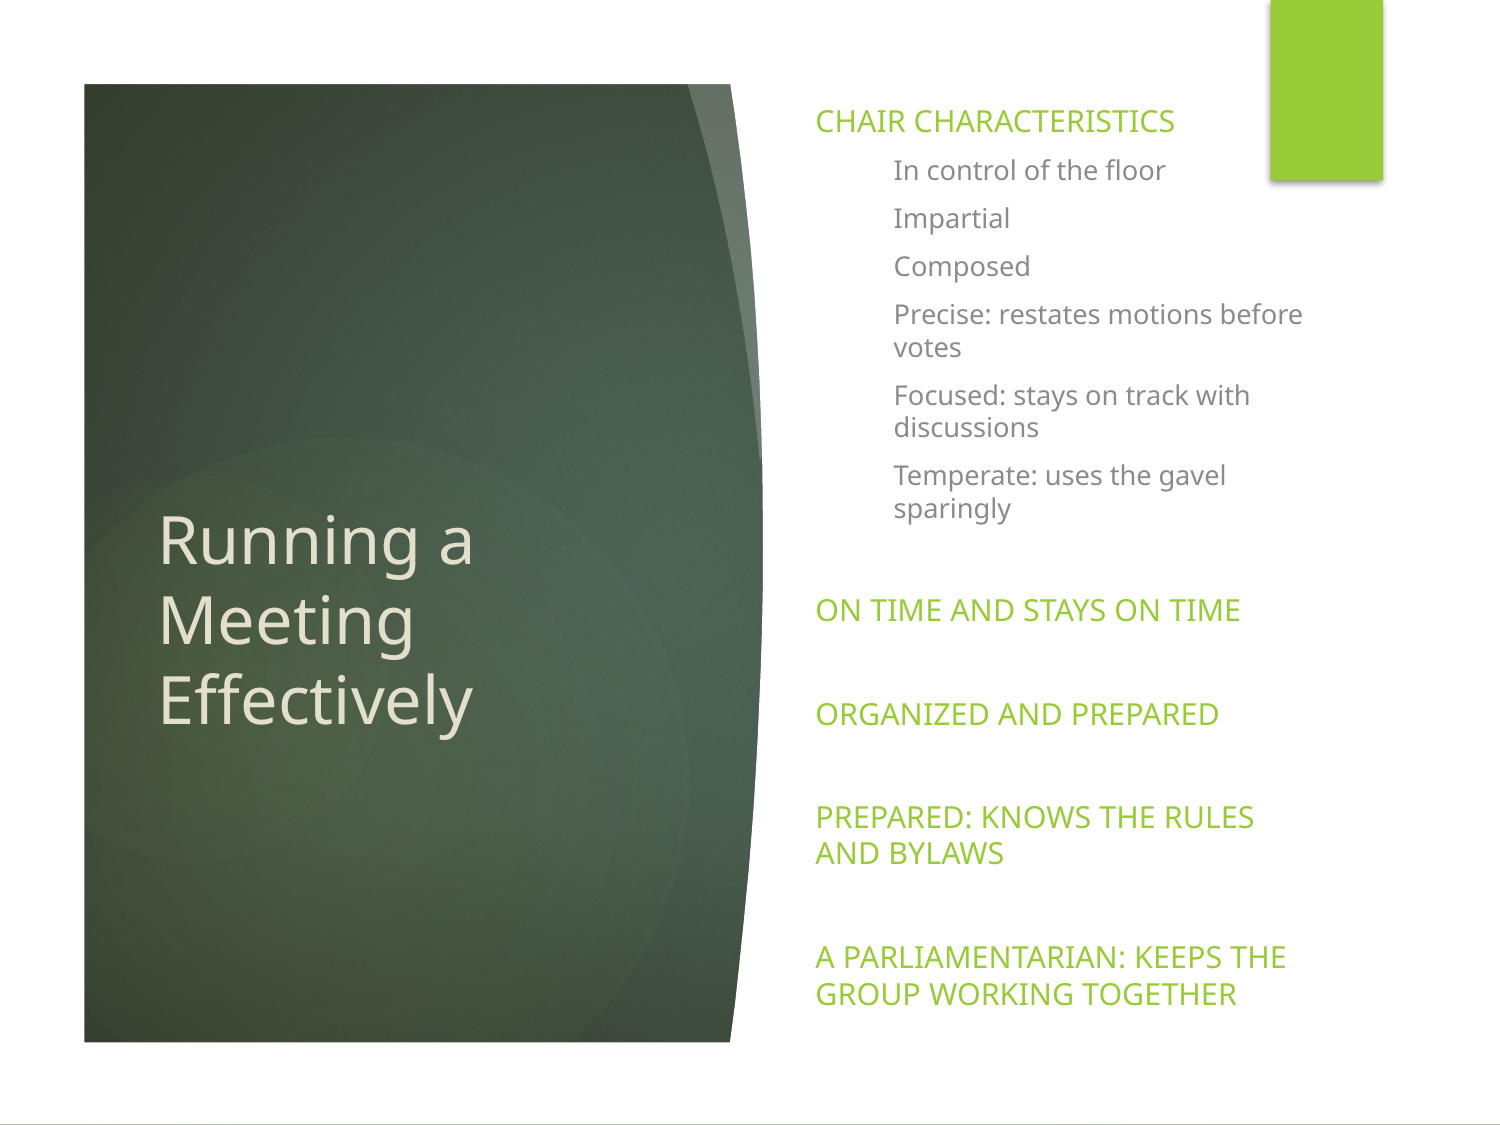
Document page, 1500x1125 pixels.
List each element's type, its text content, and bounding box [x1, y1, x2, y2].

title Running a Meeting Effectively [142, 370, 652, 866]
list Chair Characteristics In control of the floor Impartial Composed Precise: restates motions before votes Focused: stays on track with discussions Temperate: uses the gavel sparingly On time and stays on time Organized and Prepared Prepared: knows the rules and bylaws A Parliamentarian: keeps the group working together [800, 94, 1341, 1025]
